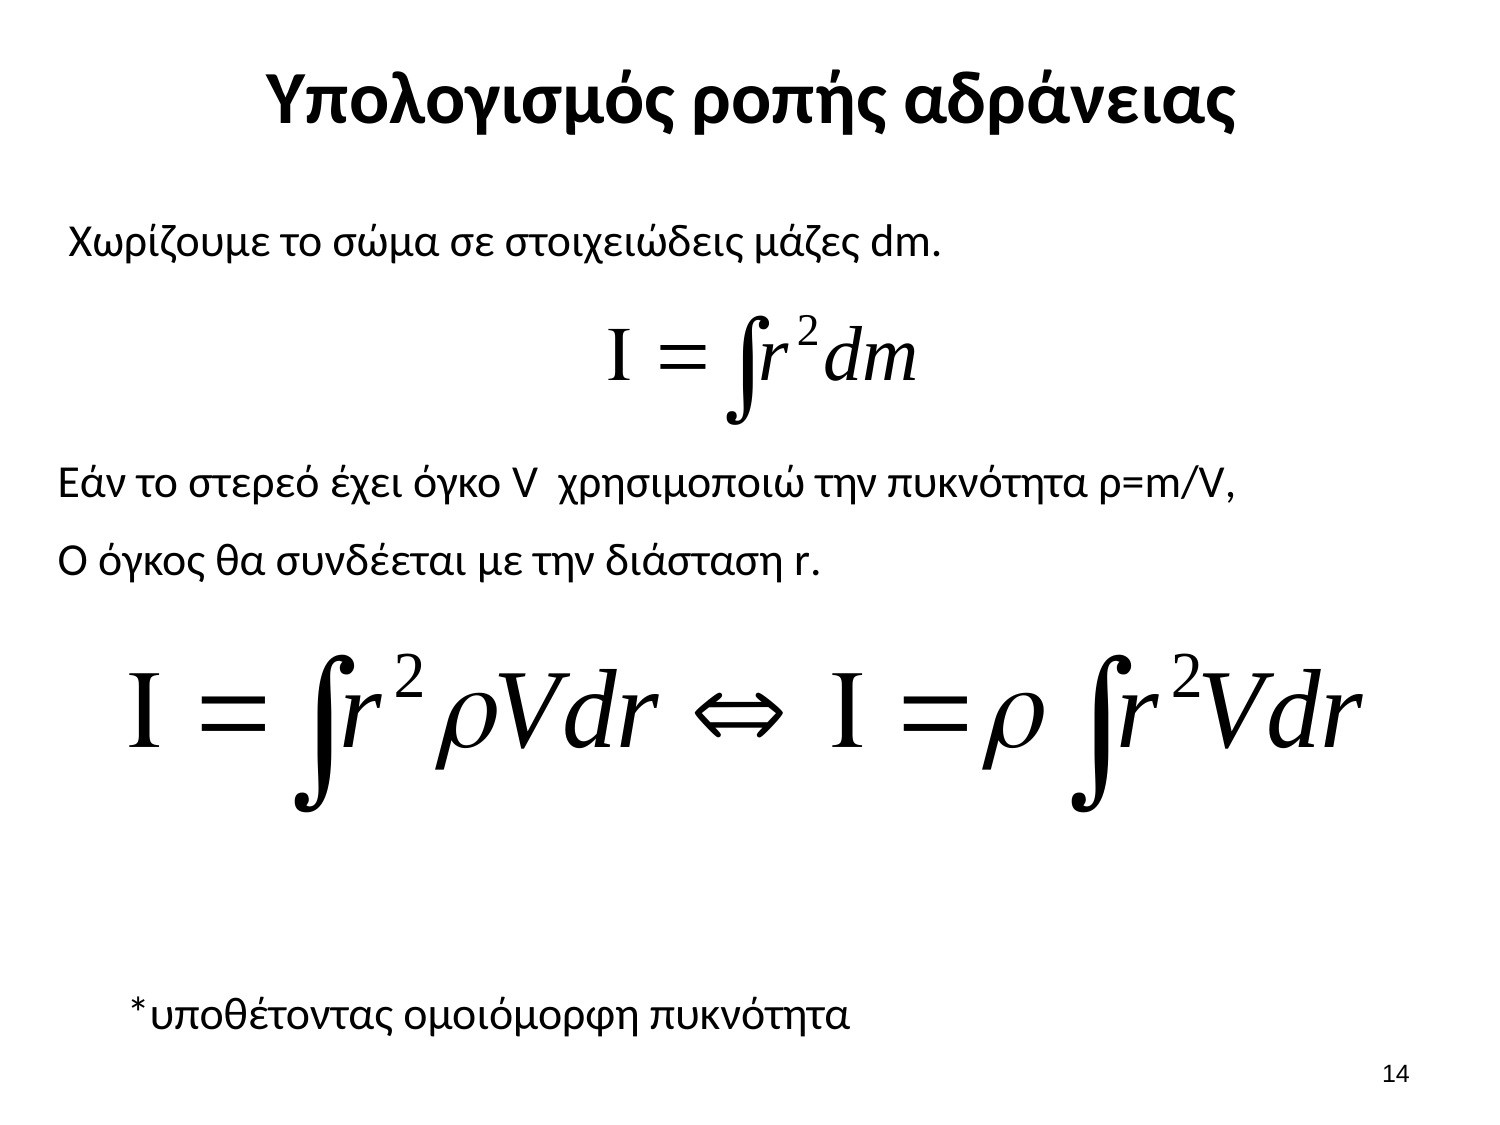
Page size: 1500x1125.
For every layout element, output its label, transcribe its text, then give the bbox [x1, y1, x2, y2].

text_box Εάν το στερεό έχει όγκο V χρησιμοποιώ την πυκνότητα ρ=m/V, Ο όγκος θα συνδέεται με την διάσταση r. [42, 443, 1449, 592]
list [596, 289, 935, 433]
title Υπολογισμός ροπής αδράνειας [76, 19, 1427, 169]
text_box Χωρίζουμε το σώμα σε στοιχειώδεις μάζες dm. [53, 202, 1342, 273]
slide_number 13 [1074, 1042, 1425, 1103]
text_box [111, 615, 1389, 823]
text_box *υποθέτοντας ομοιόμορφη πυκνότητα [112, 976, 963, 1046]
